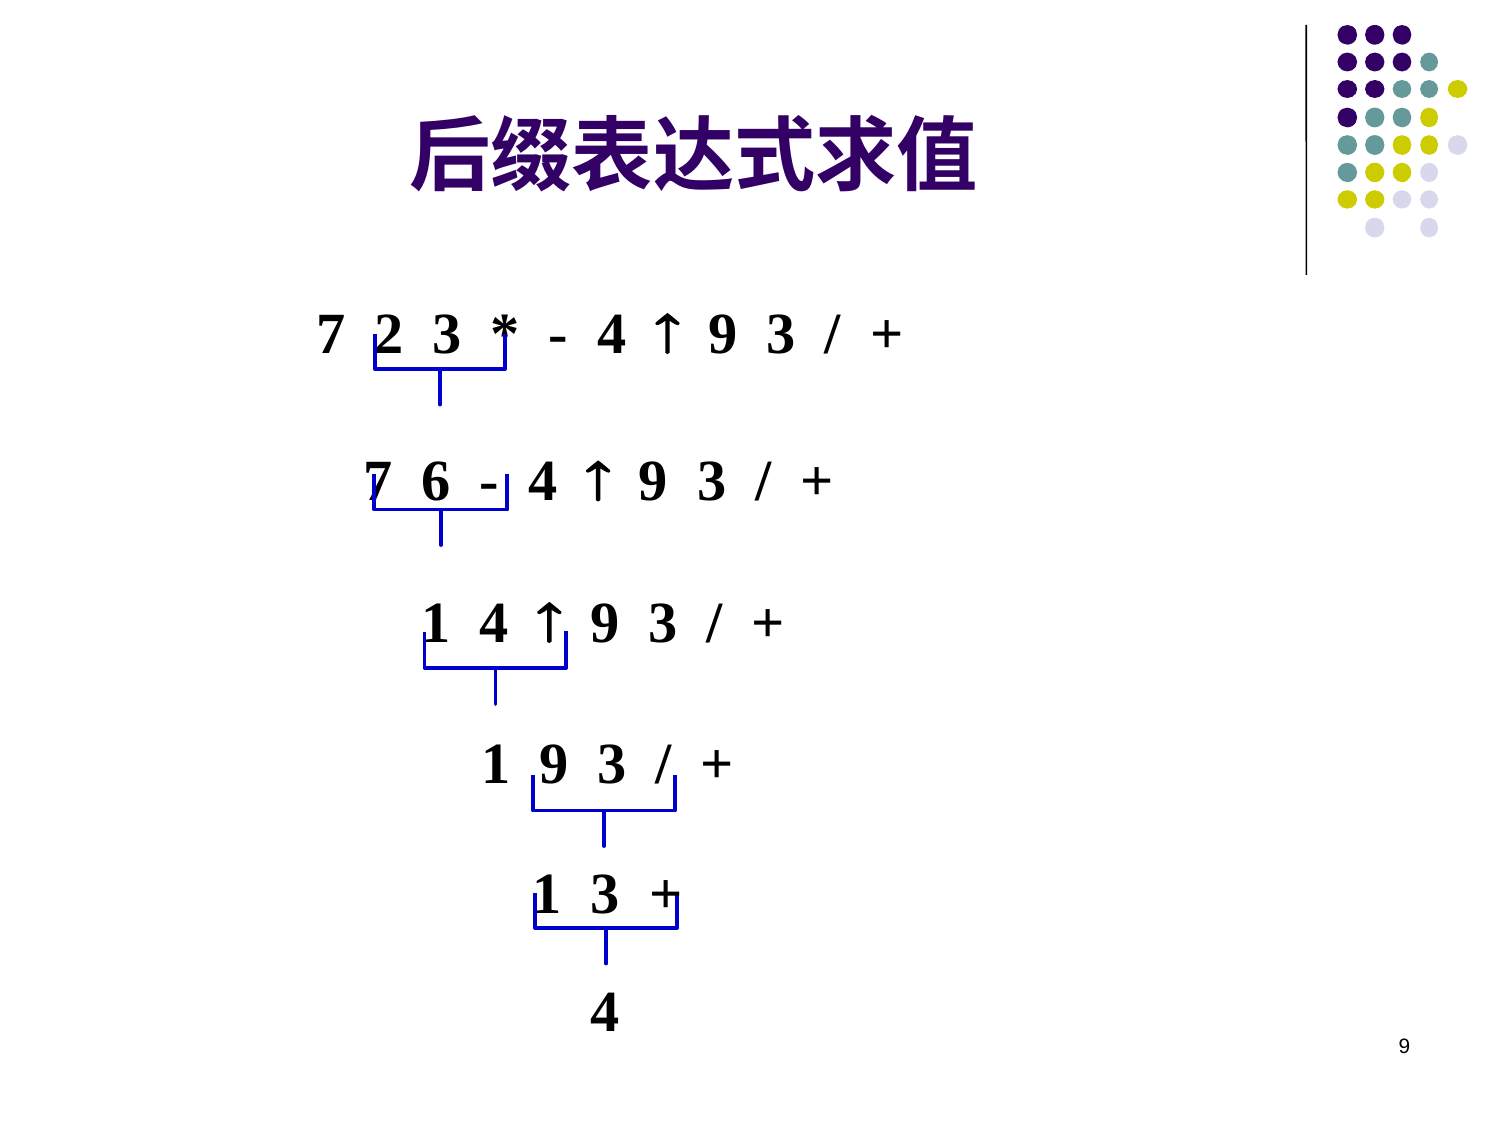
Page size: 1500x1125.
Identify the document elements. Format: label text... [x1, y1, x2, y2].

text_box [348, 562, 1176, 705]
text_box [459, 833, 886, 964]
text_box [408, 703, 834, 847]
slide_number 9 [1074, 1024, 1426, 1101]
title 后缀表达式求值 [75, 20, 1313, 209]
list 7 2 3 * - 4  9 3 / + [301, 273, 975, 368]
text_box [374, 333, 505, 405]
text_box 4 [517, 971, 683, 1047]
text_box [348, 420, 916, 546]
